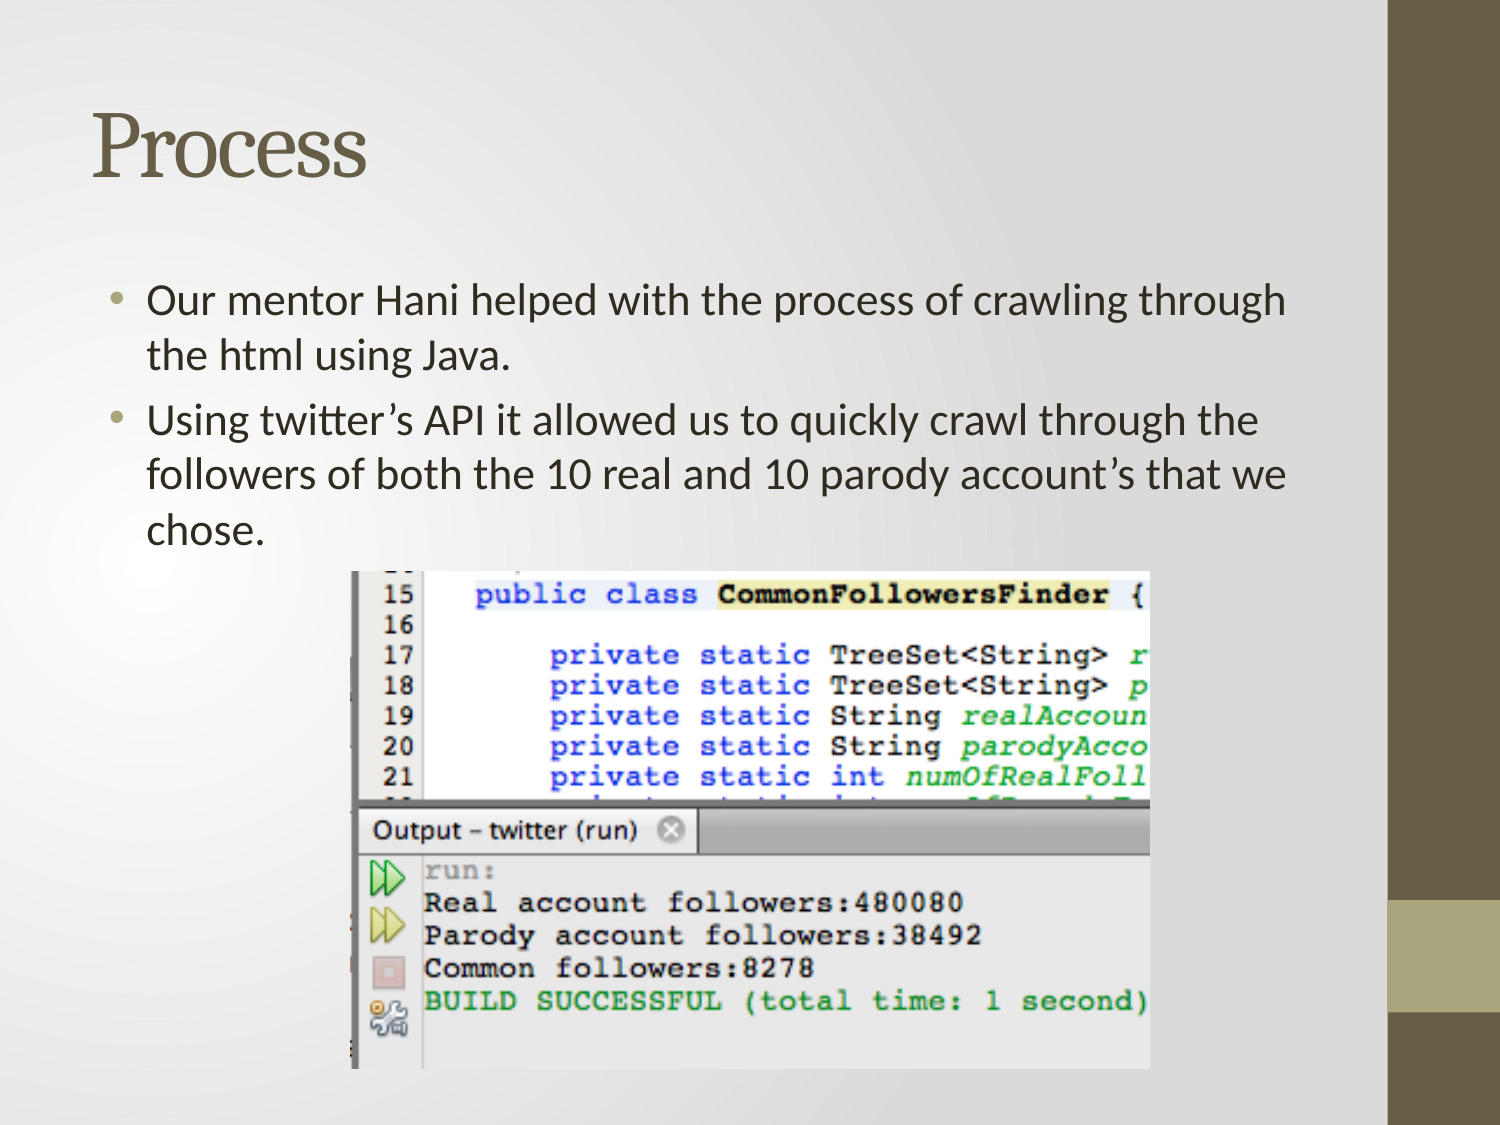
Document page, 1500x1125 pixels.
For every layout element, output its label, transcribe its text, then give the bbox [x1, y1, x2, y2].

list Our mentor Hani helped with the process of crawling through the html using Java. Using twitter’s API it allowed us to quickly crawl through the followers of both the 10 real and 10 parody account’s that we chose. [75, 262, 1325, 1050]
picture [349, 571, 1151, 1070]
title Process [75, 45, 1325, 233]
